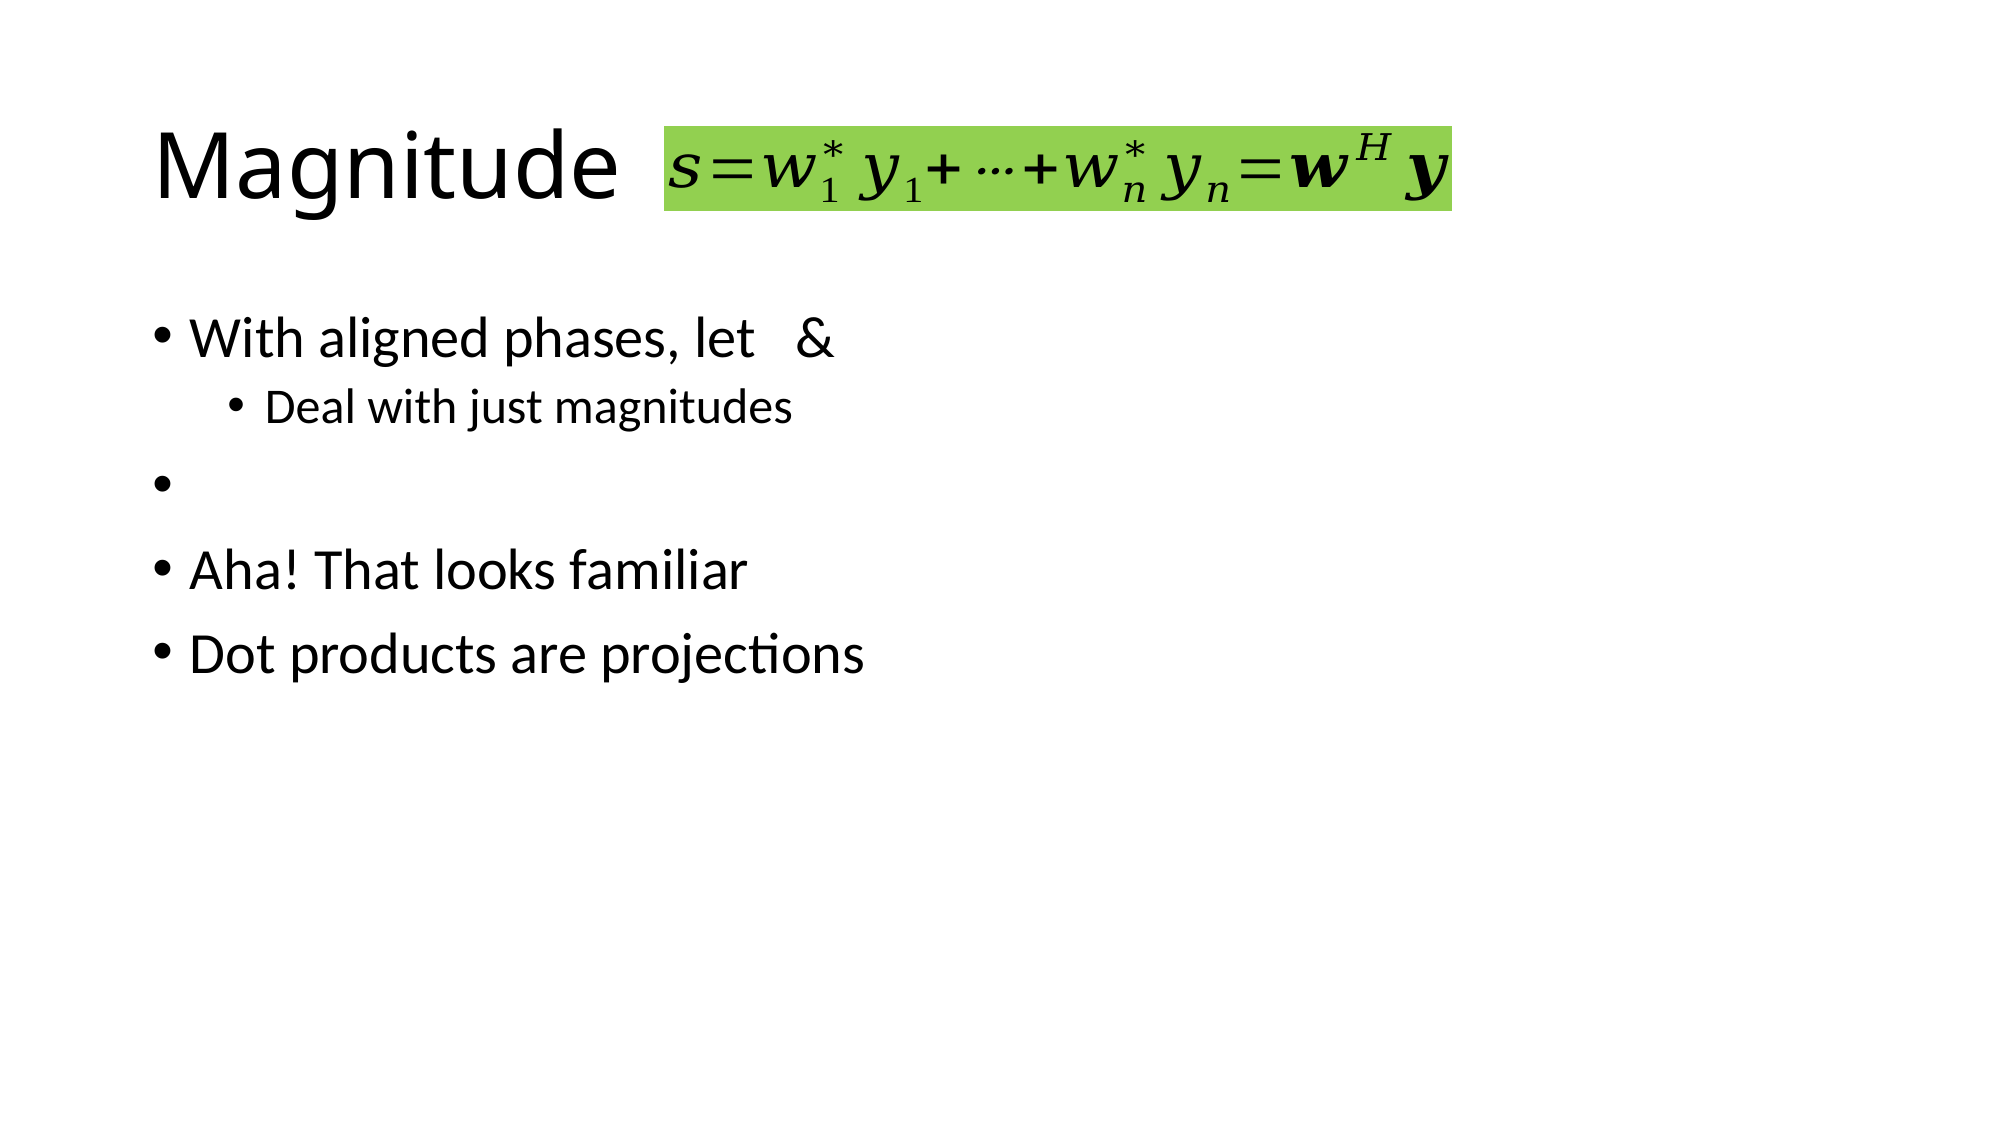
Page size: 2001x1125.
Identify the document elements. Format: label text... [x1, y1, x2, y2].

title Magnitude [137, 59, 1863, 278]
